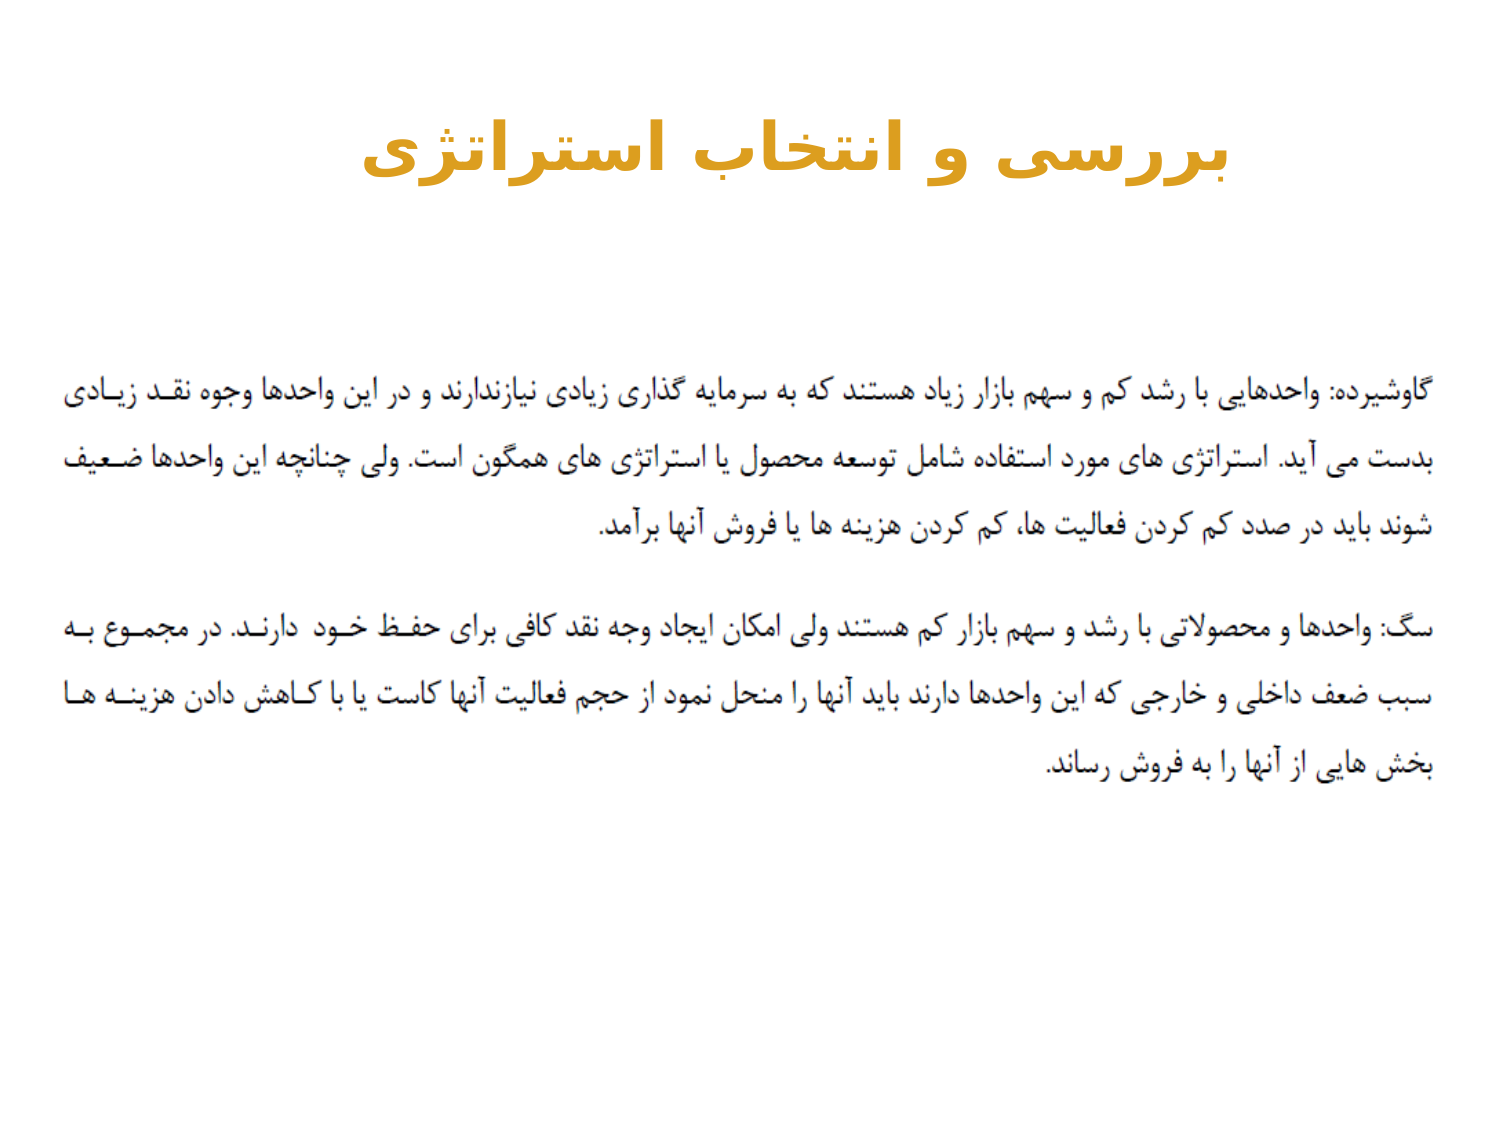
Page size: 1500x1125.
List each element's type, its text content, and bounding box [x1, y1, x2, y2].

picture [60, 362, 1437, 793]
title بررسی و انتخاب استراتژی [309, 96, 1285, 190]
